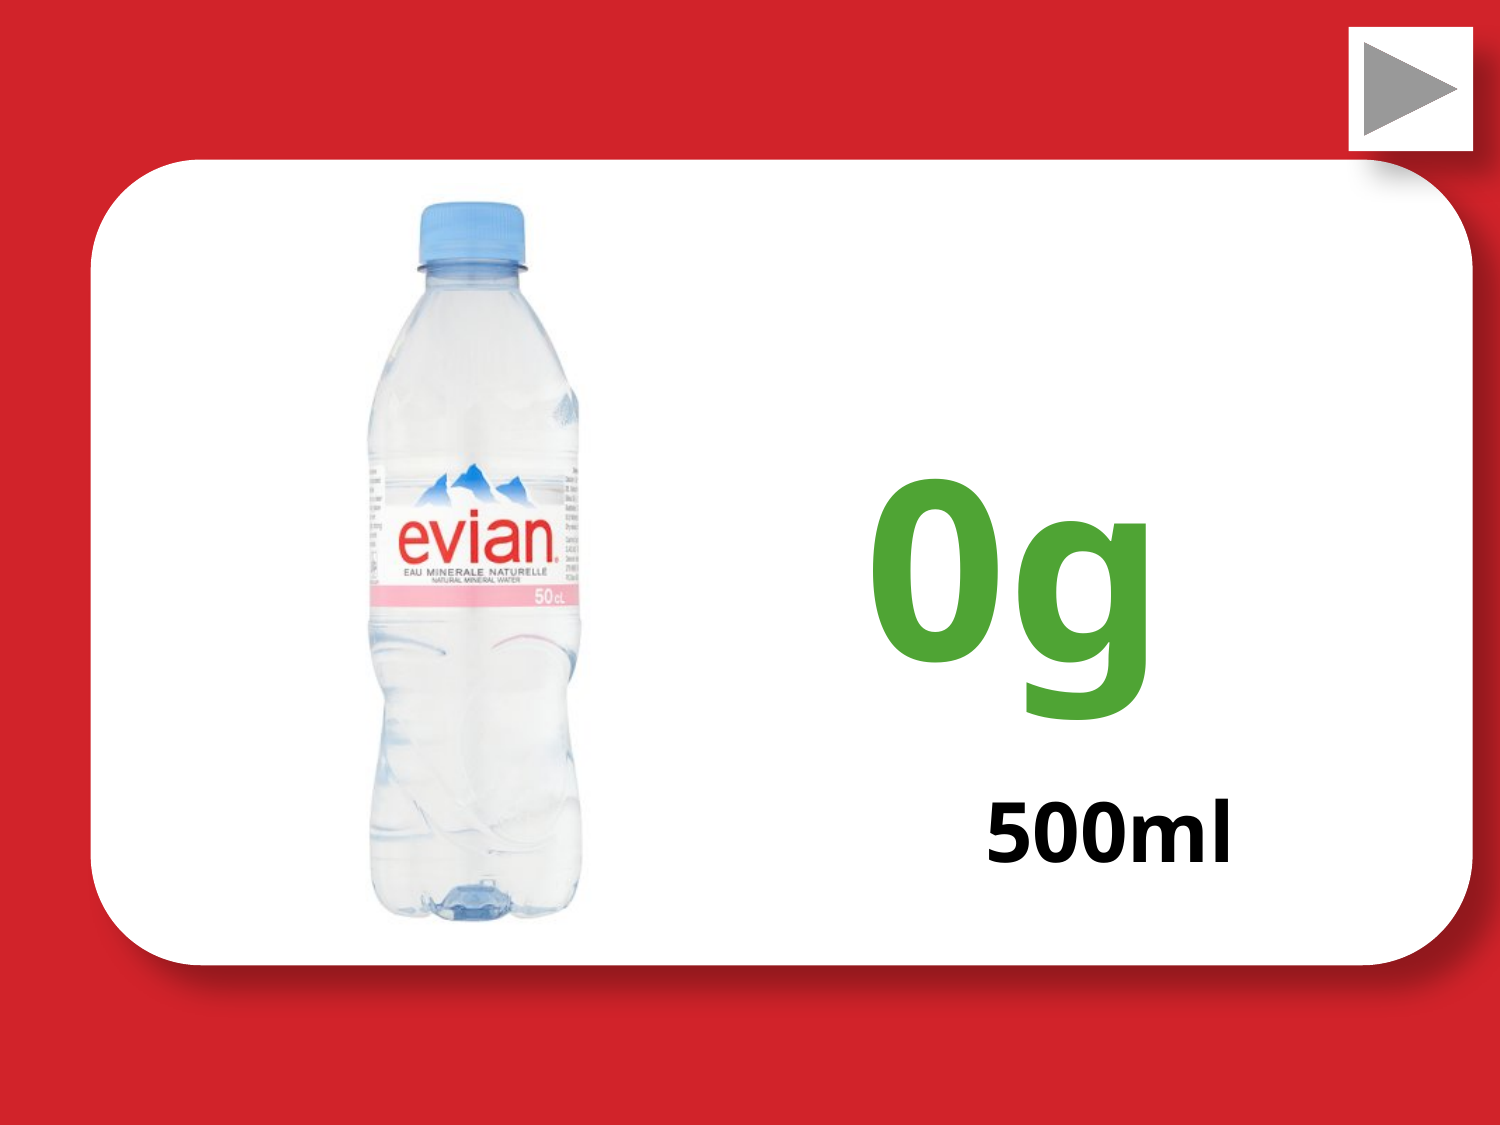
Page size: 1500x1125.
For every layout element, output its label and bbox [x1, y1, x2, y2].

text_box [1348, 26, 1474, 152]
text_box [90, 159, 1473, 966]
